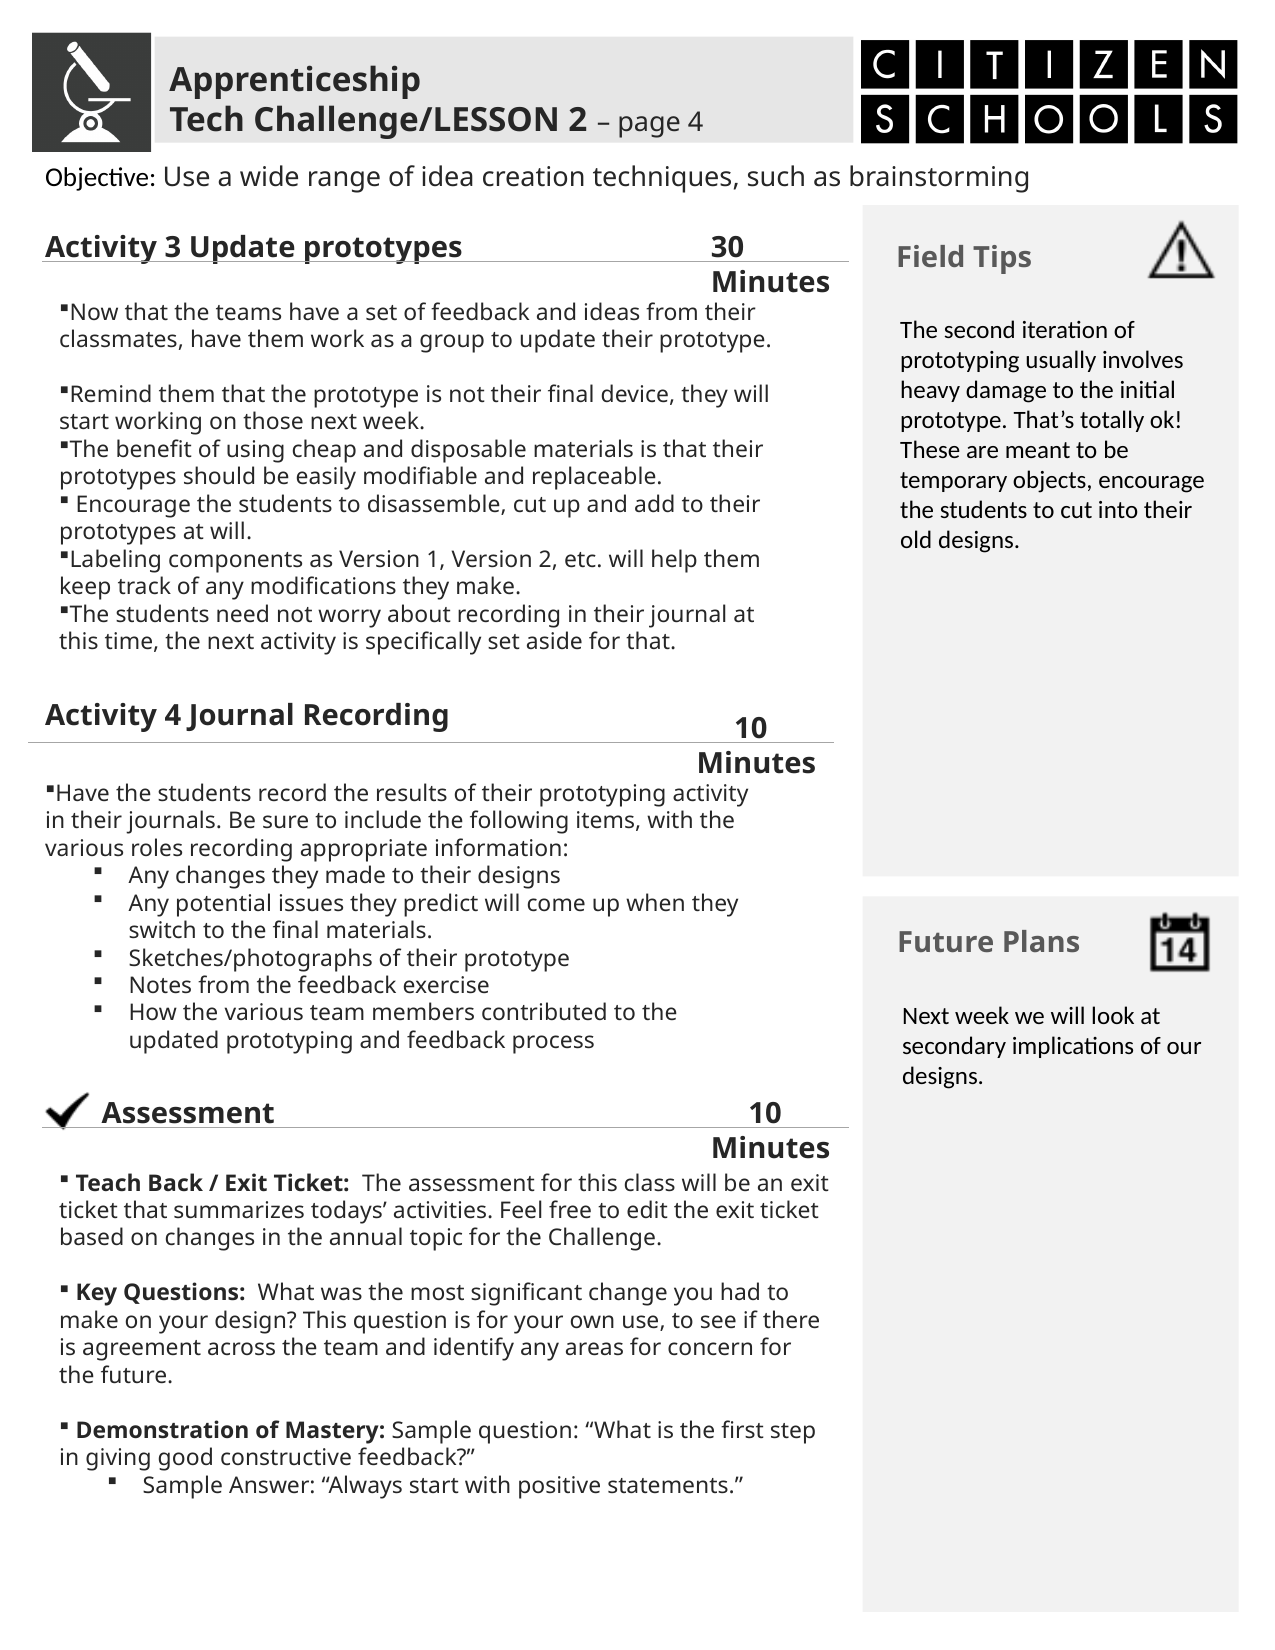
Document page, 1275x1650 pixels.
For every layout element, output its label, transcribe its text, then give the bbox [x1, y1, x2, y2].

text_box Activity 4 Journal Recording [28, 687, 595, 740]
text_box 10 Minutes [680, 701, 860, 788]
text_box 10 Minutes [694, 1086, 860, 1173]
text_box The second iteration of prototyping usually involves heavy damage to the initial prototype. That’s totally ok! These are meant to be temporary objects, encourage the students to cut into their old designs. [883, 305, 1224, 562]
text_box [860, 894, 1241, 1614]
picture [0, 0, 174, 185]
text_box Activity 3 Update prototypes [28, 219, 680, 307]
text_box Teach Back / Exit Ticket: The assessment for this class will be an exit ticket that summarizes todays’ activities. Feel free to edit the exit ticket based on changes in the annual topic for the Challenge. Key Questions: What was the most significant change you had to make on your design? This question is for your own use, to see if there is agreement across the team and identify any areas for concern for the future. Demonstration of Mastery: Sample question: “What is the first step in giving good constructive feedback?” Sample Answer: “Always start with positive statements.” [42, 1159, 847, 1534]
picture [1143, 211, 1221, 289]
text_box Have the students record the results of their prototyping activity in their journals. Be sure to include the following items, with the various roles recording appropriate information: Any changes they made to their designs Any potential issues they predict will come up when they switch to the final materials. Sketches/photographs of their prototype Notes from the feedback exercise How the various team members contributed to the updated prototyping and feedback process [28, 769, 780, 1062]
text_box Assessment [95, 1086, 561, 1126]
text_box Apprenticeship Tech Challenge/LESSON 2 – page 4 [177, 50, 767, 147]
text_box Field Tips [879, 230, 1138, 283]
text_box Future Plans [880, 915, 1141, 967]
text_box [177, 35, 856, 145]
picture [42, 1128, 93, 1137]
picture [42, 1085, 93, 1127]
text_box [860, 203, 1241, 879]
text_box Next week we will look at secondary implications of our designs. [885, 991, 1226, 1098]
text_box 30 Minutes [694, 219, 875, 307]
text_box Now that the teams have a set of feedback and ideas from their classmates, have them work as a group to update their prototype. Remind them that the prototype is not their final device, they will start working on those next week. The benefit of using cheap and disposable materials is that their prototypes should be easily modifiable and replaceable. Encourage the students to disassemble, cut up and add to their prototypes at will. Labeling components as Version 1, Version 2, etc. will help them keep track of any modifications they make. The students need not worry about recording in their journal at this time, the next activity is specifically set aside for that. [42, 288, 794, 690]
picture [861, 39, 1238, 144]
picture [1146, 908, 1215, 978]
text_box Objective: Use a wide range of idea creation techniques, such as brainstorming [28, 151, 1229, 201]
